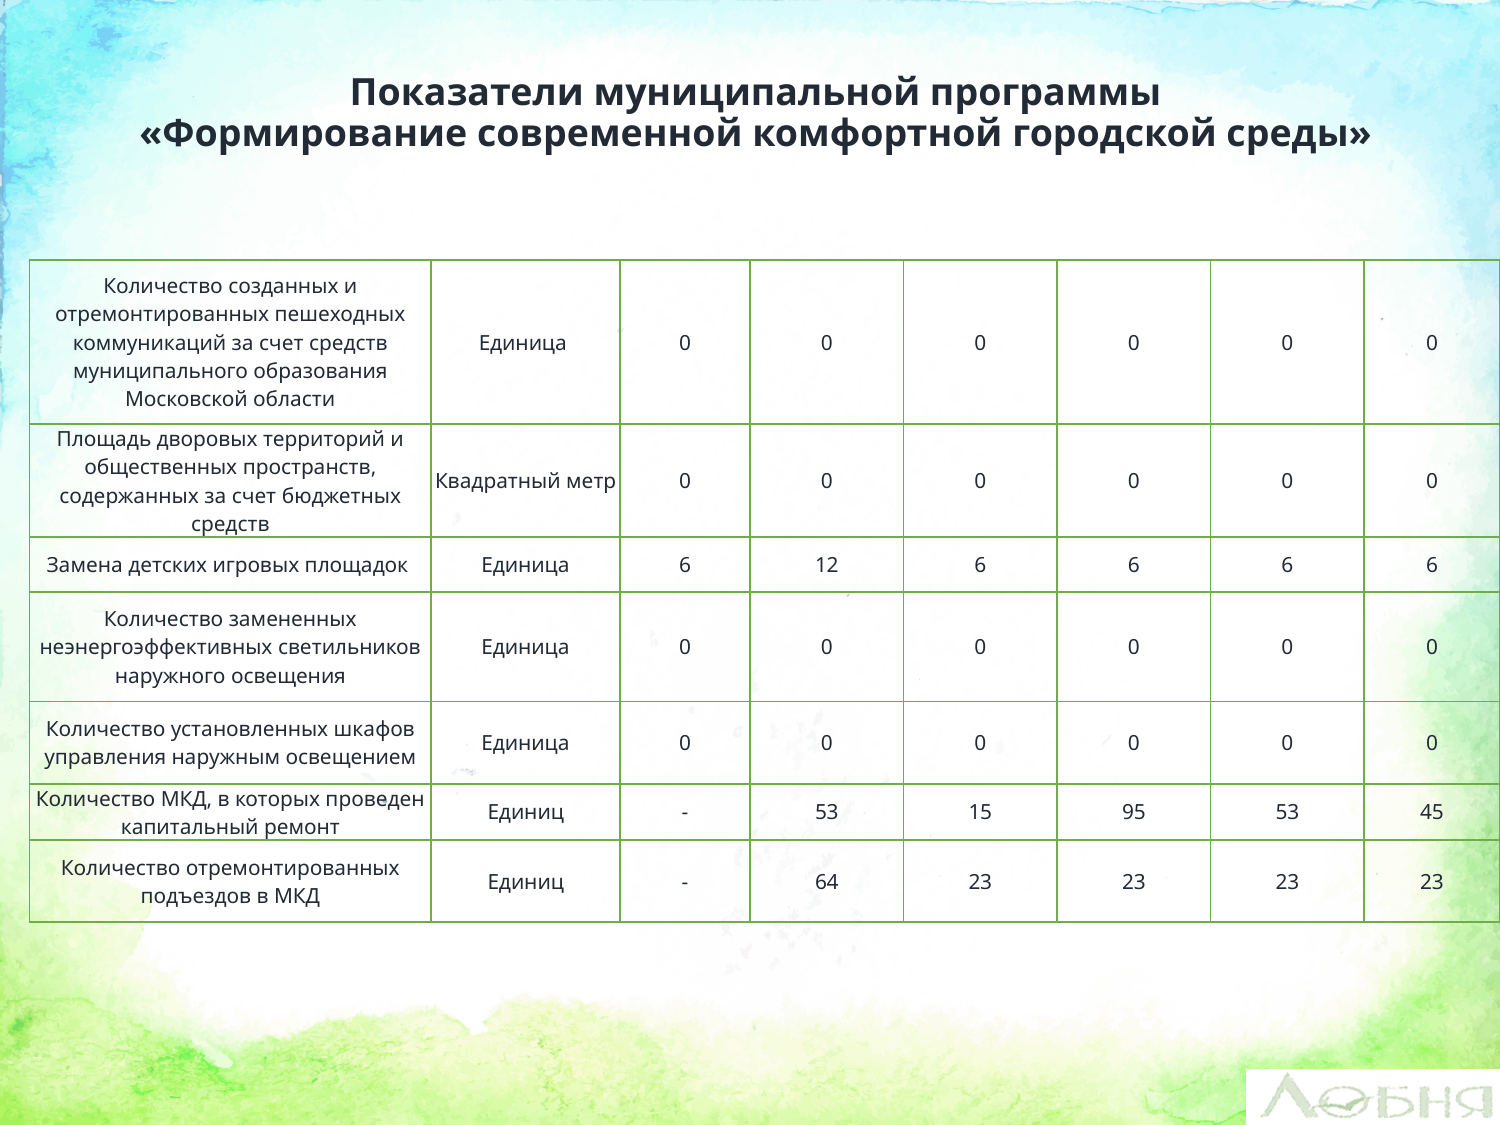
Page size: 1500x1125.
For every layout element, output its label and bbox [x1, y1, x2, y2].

table_cell [1058, 538, 1210, 591]
table_cell [751, 785, 903, 839]
table_cell [1058, 425, 1210, 536]
table_cell [904, 702, 1056, 783]
table_cell [30, 425, 430, 536]
table_header [432, 261, 619, 423]
table_header [30, 261, 430, 423]
table_cell [1365, 702, 1499, 783]
table_cell [1211, 841, 1363, 921]
table_cell [1211, 593, 1363, 701]
table_cell [904, 841, 1056, 921]
table_cell [432, 785, 619, 839]
table_cell [30, 593, 430, 701]
table_cell [1211, 702, 1363, 783]
table_cell [1211, 425, 1363, 536]
table_header [904, 261, 1056, 423]
table_cell [30, 785, 430, 839]
table_cell [621, 702, 749, 783]
table_cell [30, 702, 430, 783]
picture [0, 0, 1500, 1125]
table_header [1365, 261, 1499, 423]
table_cell [1365, 785, 1499, 839]
table_cell [751, 702, 903, 783]
table_cell [432, 841, 619, 921]
table_cell [432, 702, 619, 783]
table_header [621, 261, 749, 423]
table_cell [1365, 538, 1499, 591]
table_cell [1058, 593, 1210, 701]
table_cell [432, 593, 619, 701]
table_cell [1211, 785, 1363, 839]
table_cell [1058, 785, 1210, 839]
table_cell [904, 785, 1056, 839]
table_cell [432, 538, 619, 591]
table_cell [621, 425, 749, 536]
title [76, 42, 1436, 185]
table_cell [621, 841, 749, 921]
table_cell [432, 425, 619, 536]
table_cell [751, 425, 903, 536]
table_cell [30, 538, 430, 591]
table_cell [904, 593, 1056, 701]
table_cell [621, 538, 749, 591]
table_header [1211, 261, 1363, 423]
table_cell [751, 841, 903, 921]
table_cell [1058, 841, 1210, 921]
table_header [1058, 261, 1210, 423]
table_header [751, 261, 903, 423]
table_cell [904, 538, 1056, 591]
table_cell [904, 425, 1056, 536]
table_cell [751, 593, 903, 701]
table_cell [621, 593, 749, 701]
table_cell [1365, 425, 1499, 536]
table_cell [1365, 593, 1499, 701]
table_cell [1365, 841, 1499, 921]
table_cell [621, 785, 749, 839]
table_cell [30, 841, 430, 921]
table_cell [1058, 702, 1210, 783]
table_cell [1211, 538, 1363, 591]
table_cell [751, 538, 903, 591]
